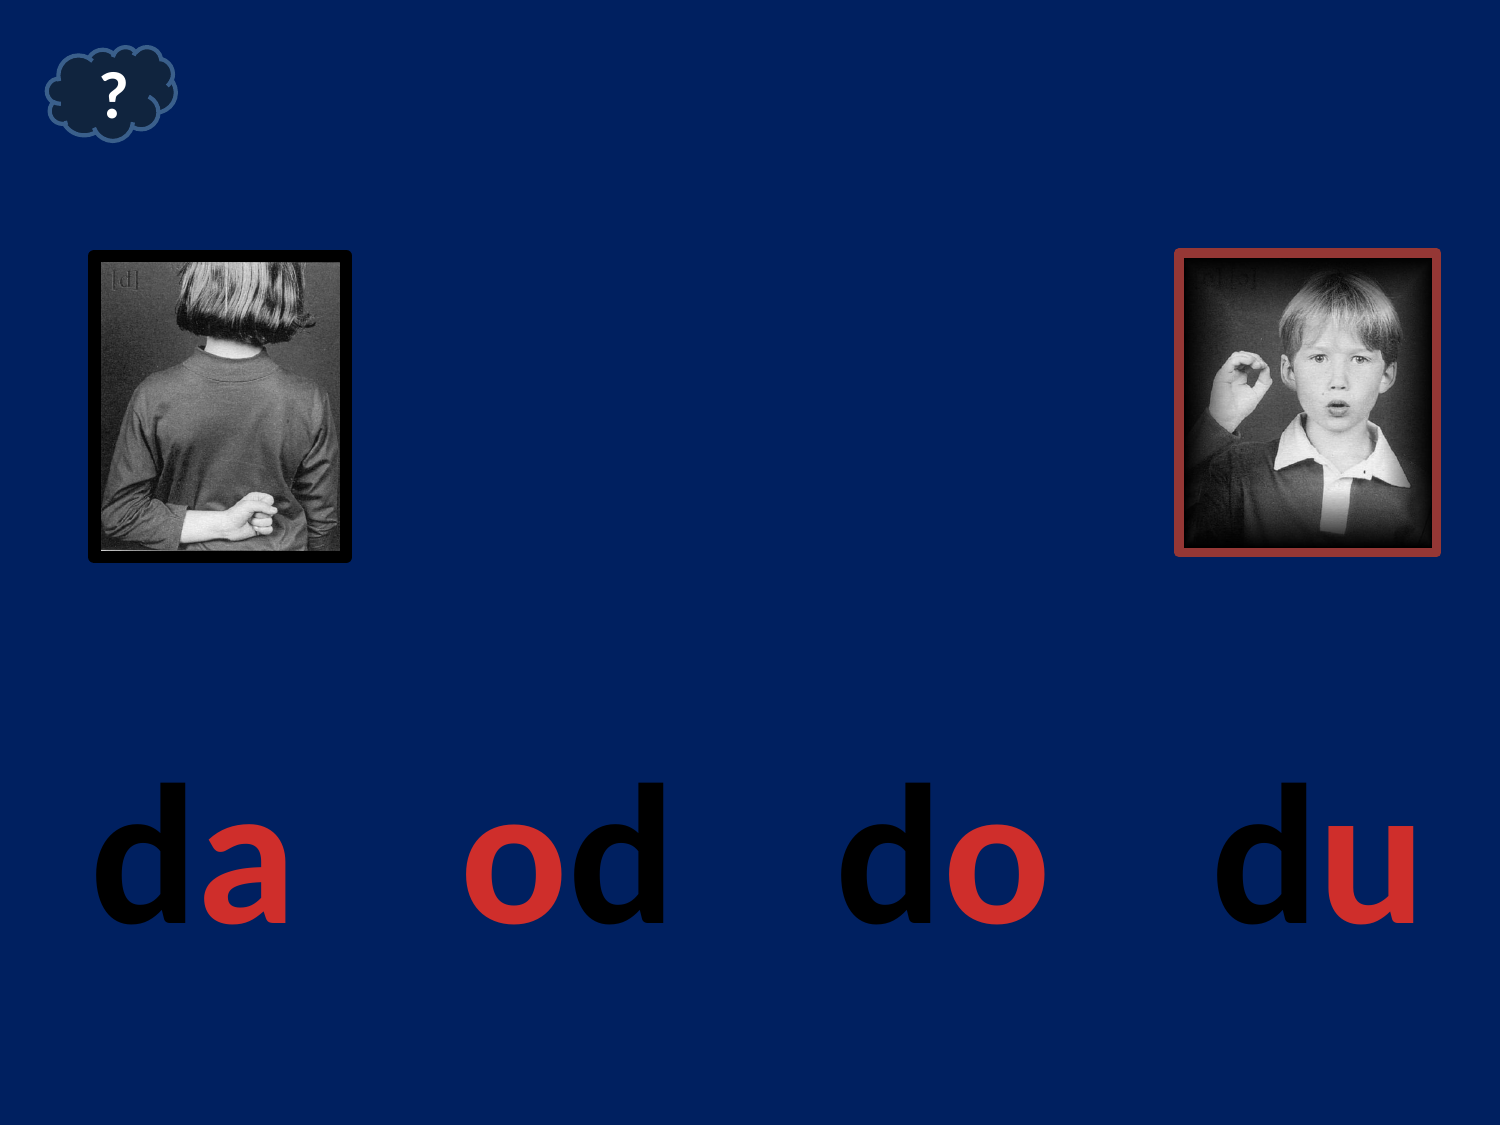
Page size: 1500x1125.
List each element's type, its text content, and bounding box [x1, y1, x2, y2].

text_box du [1181, 736, 1455, 951]
text_box da [56, 736, 330, 951]
picture [1183, 257, 1433, 548]
picture [100, 261, 341, 551]
text_box do [806, 736, 1080, 951]
text_box [0, 0, 1500, 1125]
text_box ? [44, 45, 178, 144]
text_box od [431, 736, 705, 951]
